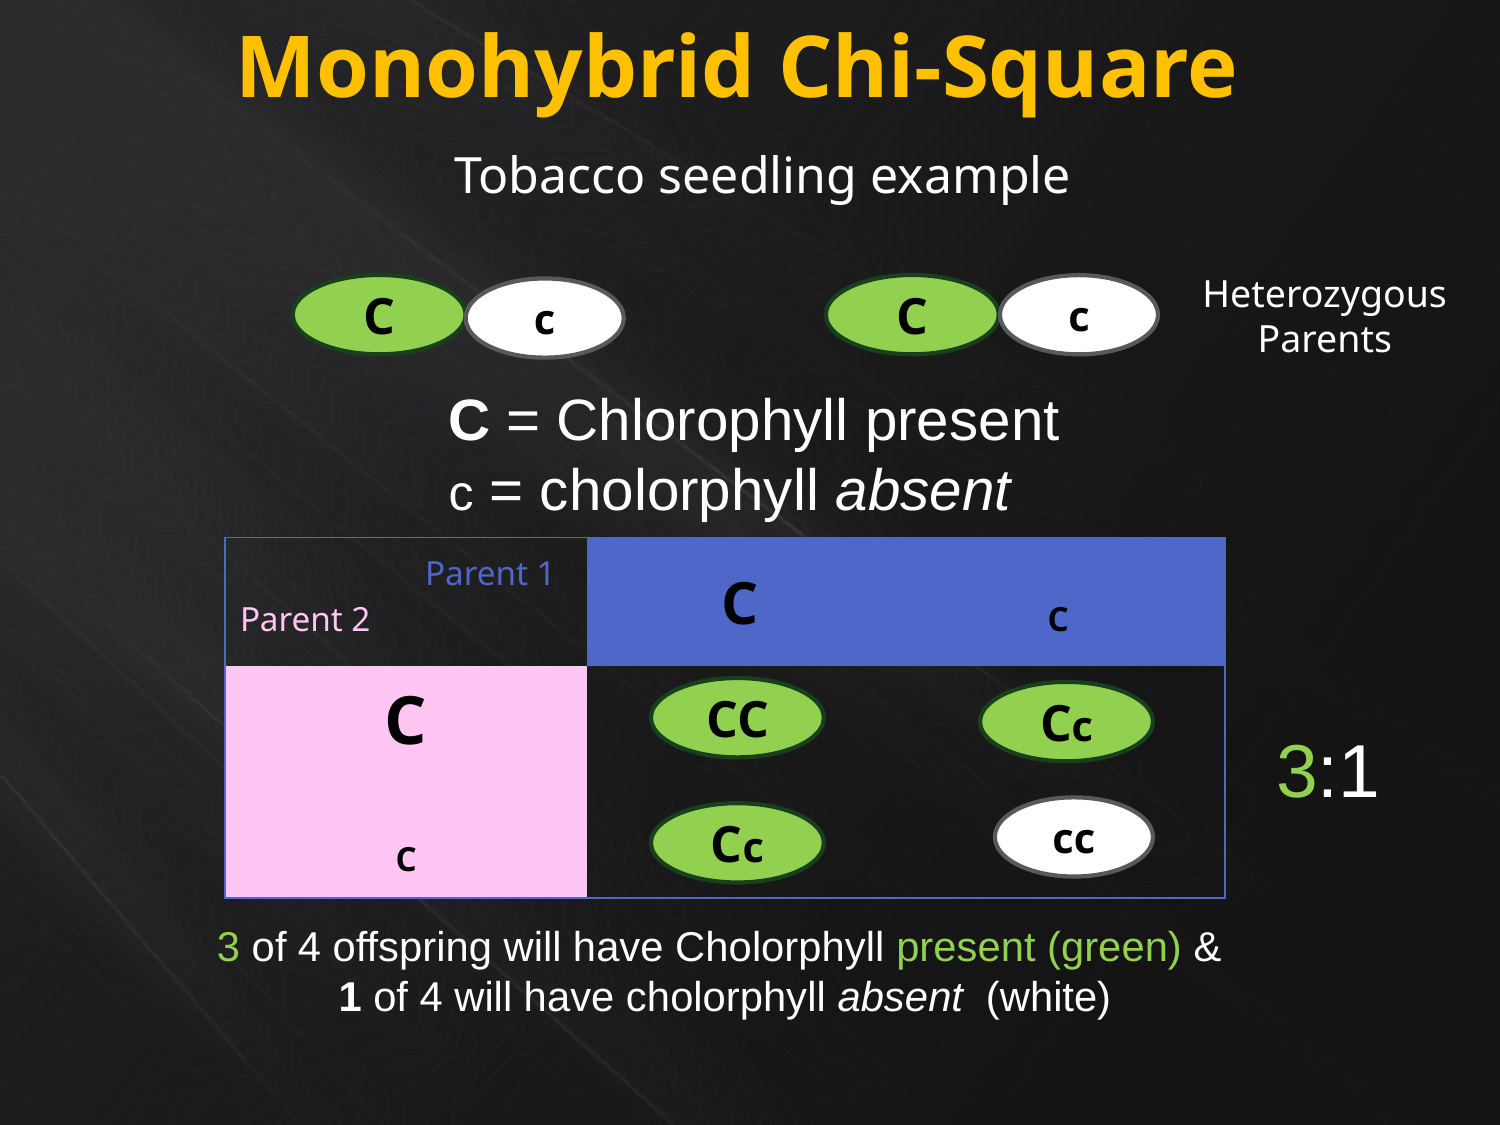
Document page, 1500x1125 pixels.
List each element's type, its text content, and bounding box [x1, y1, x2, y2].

text_box 3.516/23.875 = .0147 [533, 374, 744, 477]
table_header Parent 1 Parent 2 [226, 538, 587, 666]
text_box Heterozygous Parents [1187, 262, 1463, 368]
text_box Tobacco seedling example [439, 136, 1087, 212]
text_box Cc [648, 801, 826, 885]
text_box C [290, 272, 466, 357]
table_header C [892, 538, 1224, 666]
table_cell [892, 666, 1224, 778]
text_box 3:1 [1261, 715, 1396, 820]
picture [0, 0, 1500, 1125]
text_box C = Chlorophyll present c = cholorphyll absent [433, 374, 1076, 530]
text_box c [997, 273, 1161, 357]
text_box c [463, 276, 626, 357]
text_box cc [992, 795, 1156, 879]
table_cell C [226, 666, 587, 778]
text_box 3 of 4 offspring will have Cholorphyll present (green) & 1 of 4 will have cholorphyll absent (white) [51, 912, 1399, 1028]
text_box CC [648, 675, 826, 760]
text_box Cc [978, 679, 1156, 764]
table_header C [587, 538, 892, 666]
table_cell [587, 778, 892, 897]
table_cell [892, 778, 1224, 897]
table_cell [587, 666, 892, 778]
title Monohybrid Chi-Square [0, 0, 1475, 157]
text_box C [823, 272, 999, 357]
table_cell C [226, 778, 587, 897]
